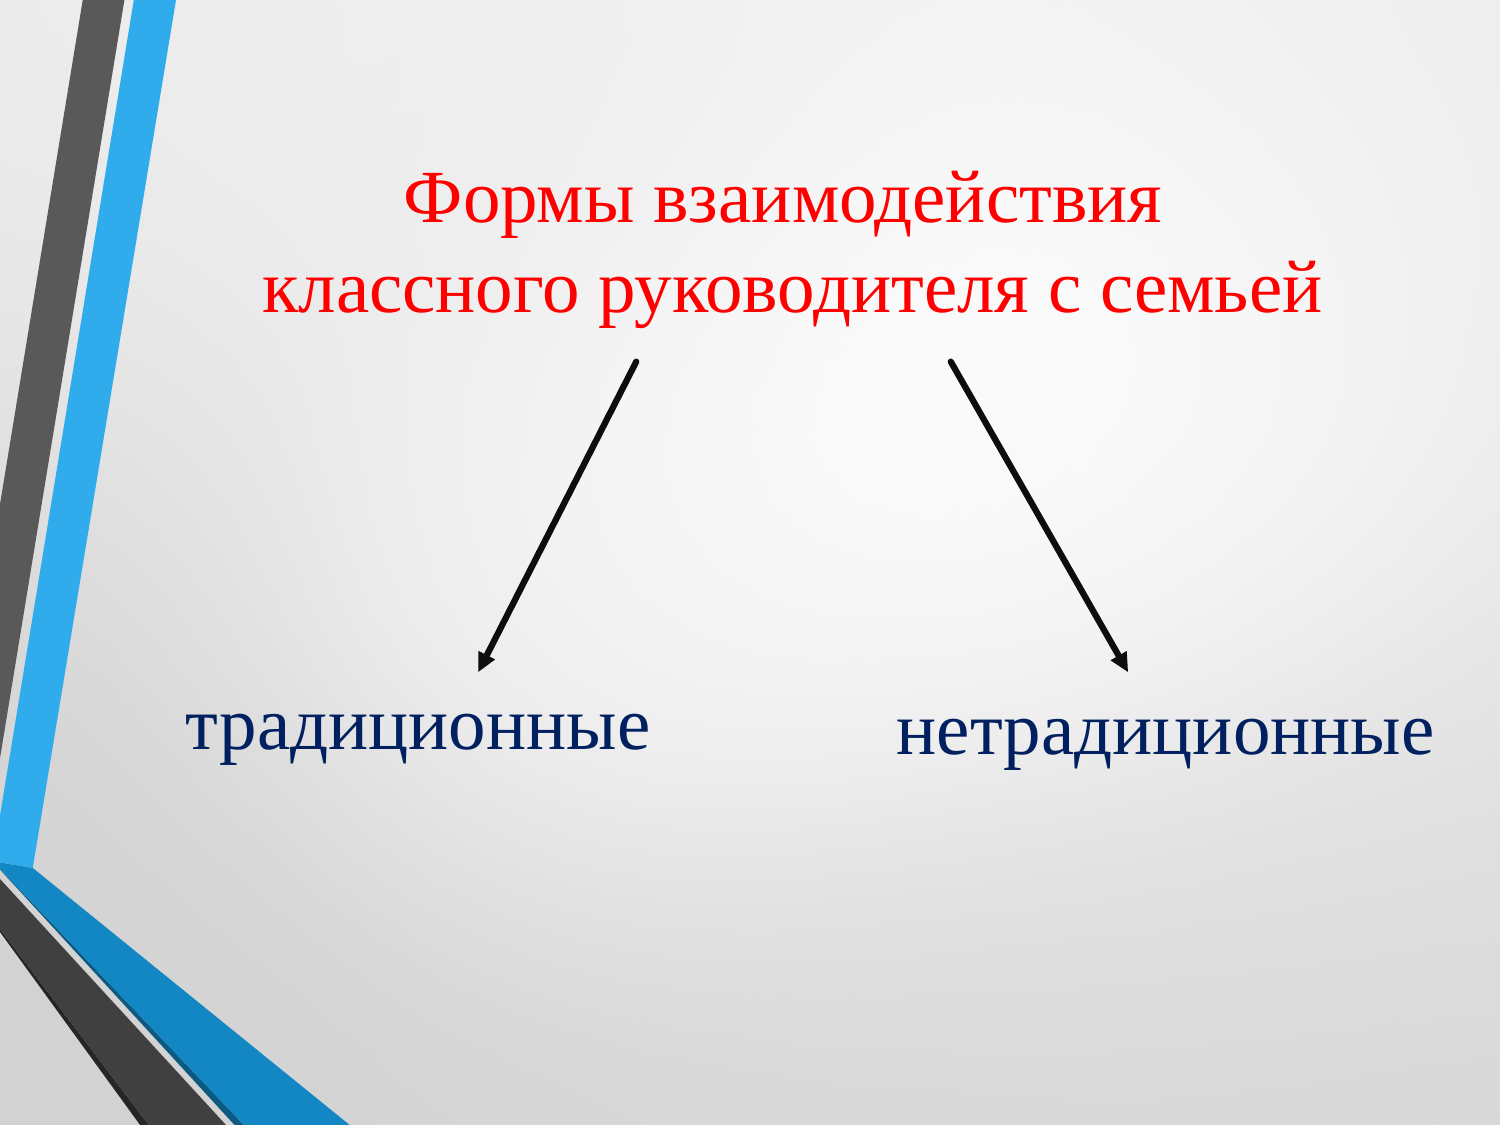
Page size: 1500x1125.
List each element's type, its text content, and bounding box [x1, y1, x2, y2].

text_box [950, 361, 1129, 673]
list традиционные [159, 597, 690, 923]
title Формы взаимодействия классного руководителя с семьей [161, 75, 1425, 400]
text_box нетрадиционные [870, 671, 1451, 777]
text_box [478, 361, 637, 673]
